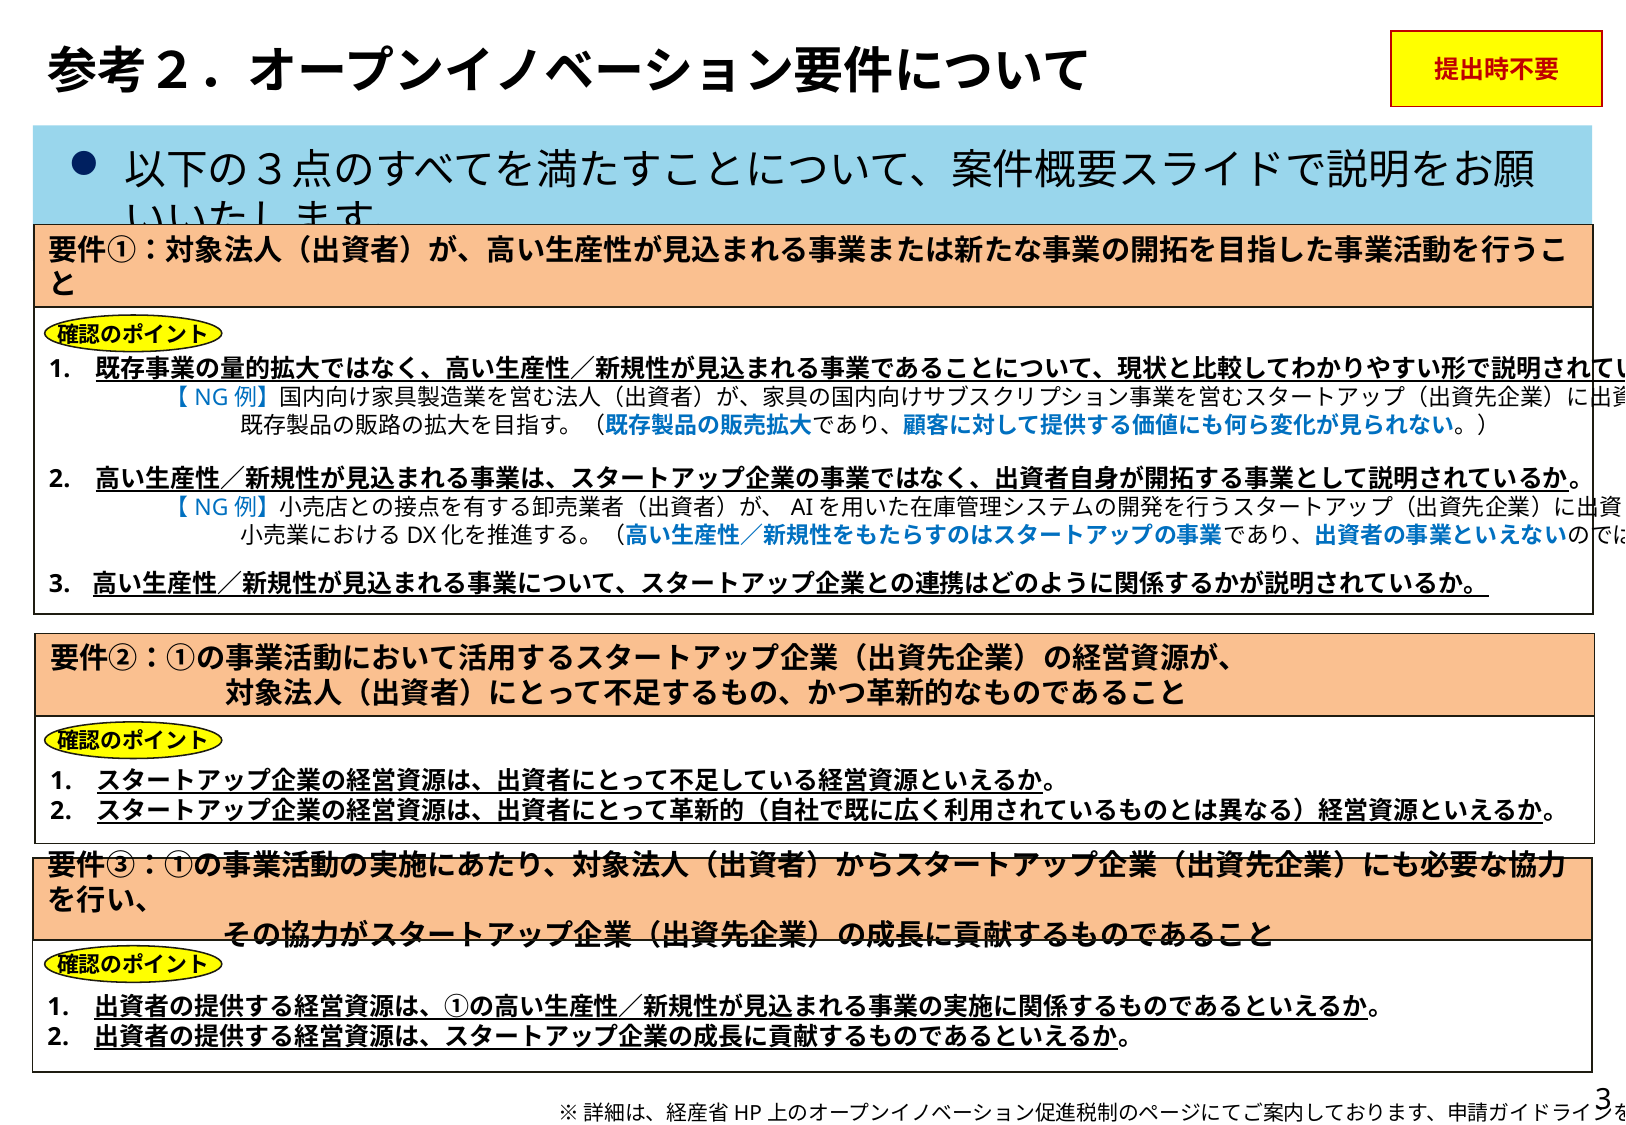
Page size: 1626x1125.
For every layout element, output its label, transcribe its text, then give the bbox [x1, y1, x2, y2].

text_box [33, 224, 1594, 614]
text_box ※詳細は、経産省HP上のオープンイノベーション促進税制のページにてご案内しております、申請ガイドラインをご参照ください。 [552, 1089, 1569, 1125]
text_box 以下の３点のすべてを満たすことについて、案件概要スライドで説明をお願いいたします。 [32, 125, 1593, 224]
title 参考２．オープンイノベーション要件について [32, 30, 1593, 107]
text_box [32, 857, 1593, 1073]
text_box 提出時不要 [1391, 31, 1602, 107]
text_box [34, 633, 1595, 844]
slide_number 3 [1247, 1070, 1625, 1125]
